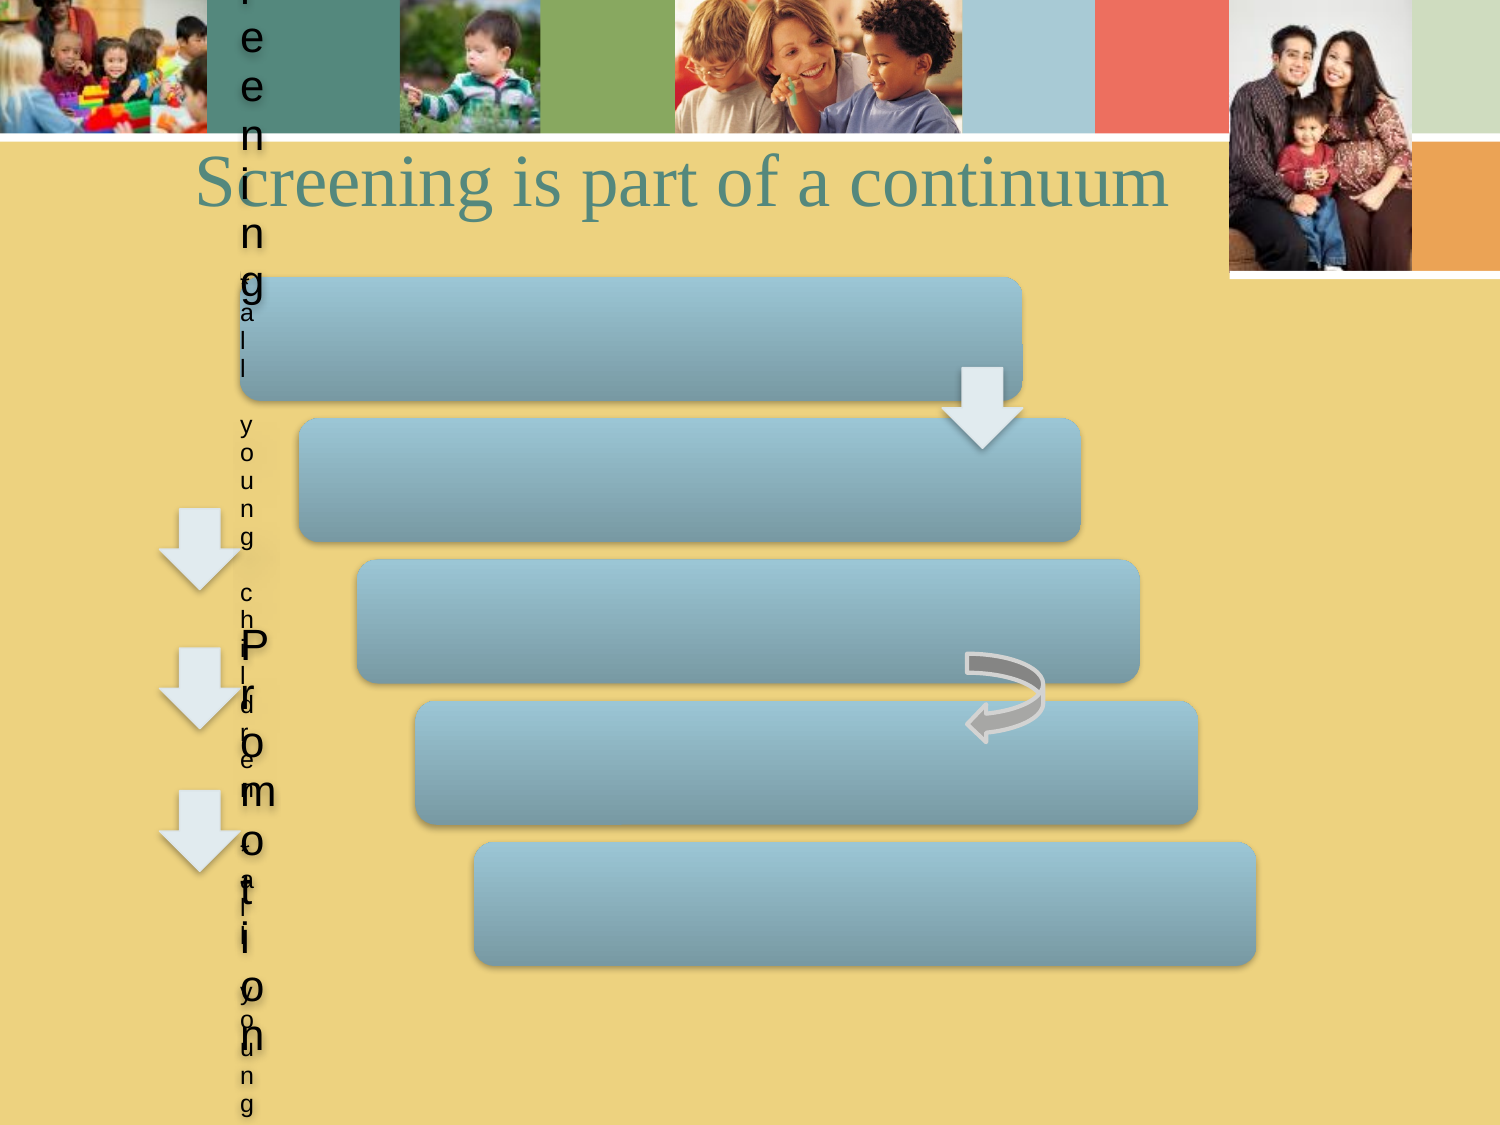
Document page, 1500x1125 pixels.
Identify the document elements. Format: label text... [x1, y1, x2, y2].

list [239, 276, 1257, 967]
picture [675, 0, 962, 133]
picture [0, 0, 207, 133]
picture [399, 0, 541, 133]
picture [1229, 0, 1412, 270]
title Screening is part of a continuum [179, 134, 1323, 249]
